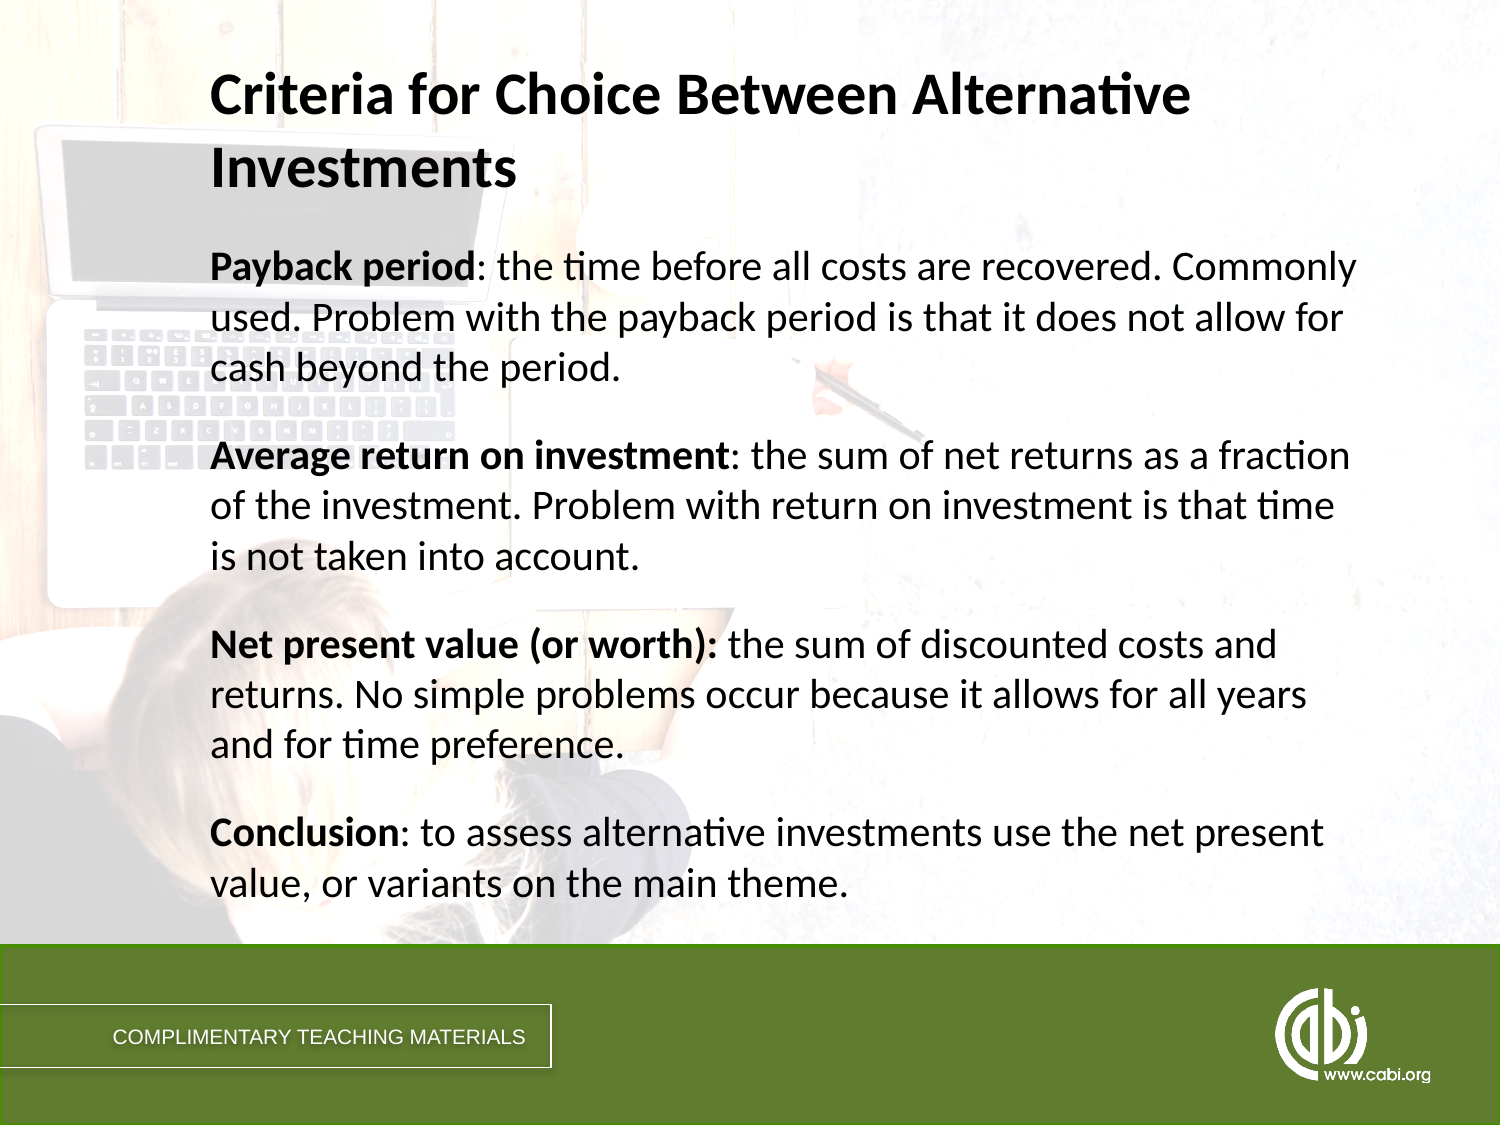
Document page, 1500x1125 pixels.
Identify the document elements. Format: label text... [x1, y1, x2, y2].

title Criteria for Choice Between Alternative Investments [195, 45, 1376, 209]
list Payback period: the time before all costs are recovered. Commonly used. Problem with the payback period is that it does not allow for cash beyond the period. Average return on investment: the sum of net returns as a fraction of the investment. Problem with return on investment is that time is not taken into account. Net present value (or worth): the sum of discounted costs and returns. No simple problems occur because it allows for all years and for time preference. Conclusion: to assess alternative investments use the net present value, or variants on the main theme. [195, 231, 1376, 917]
